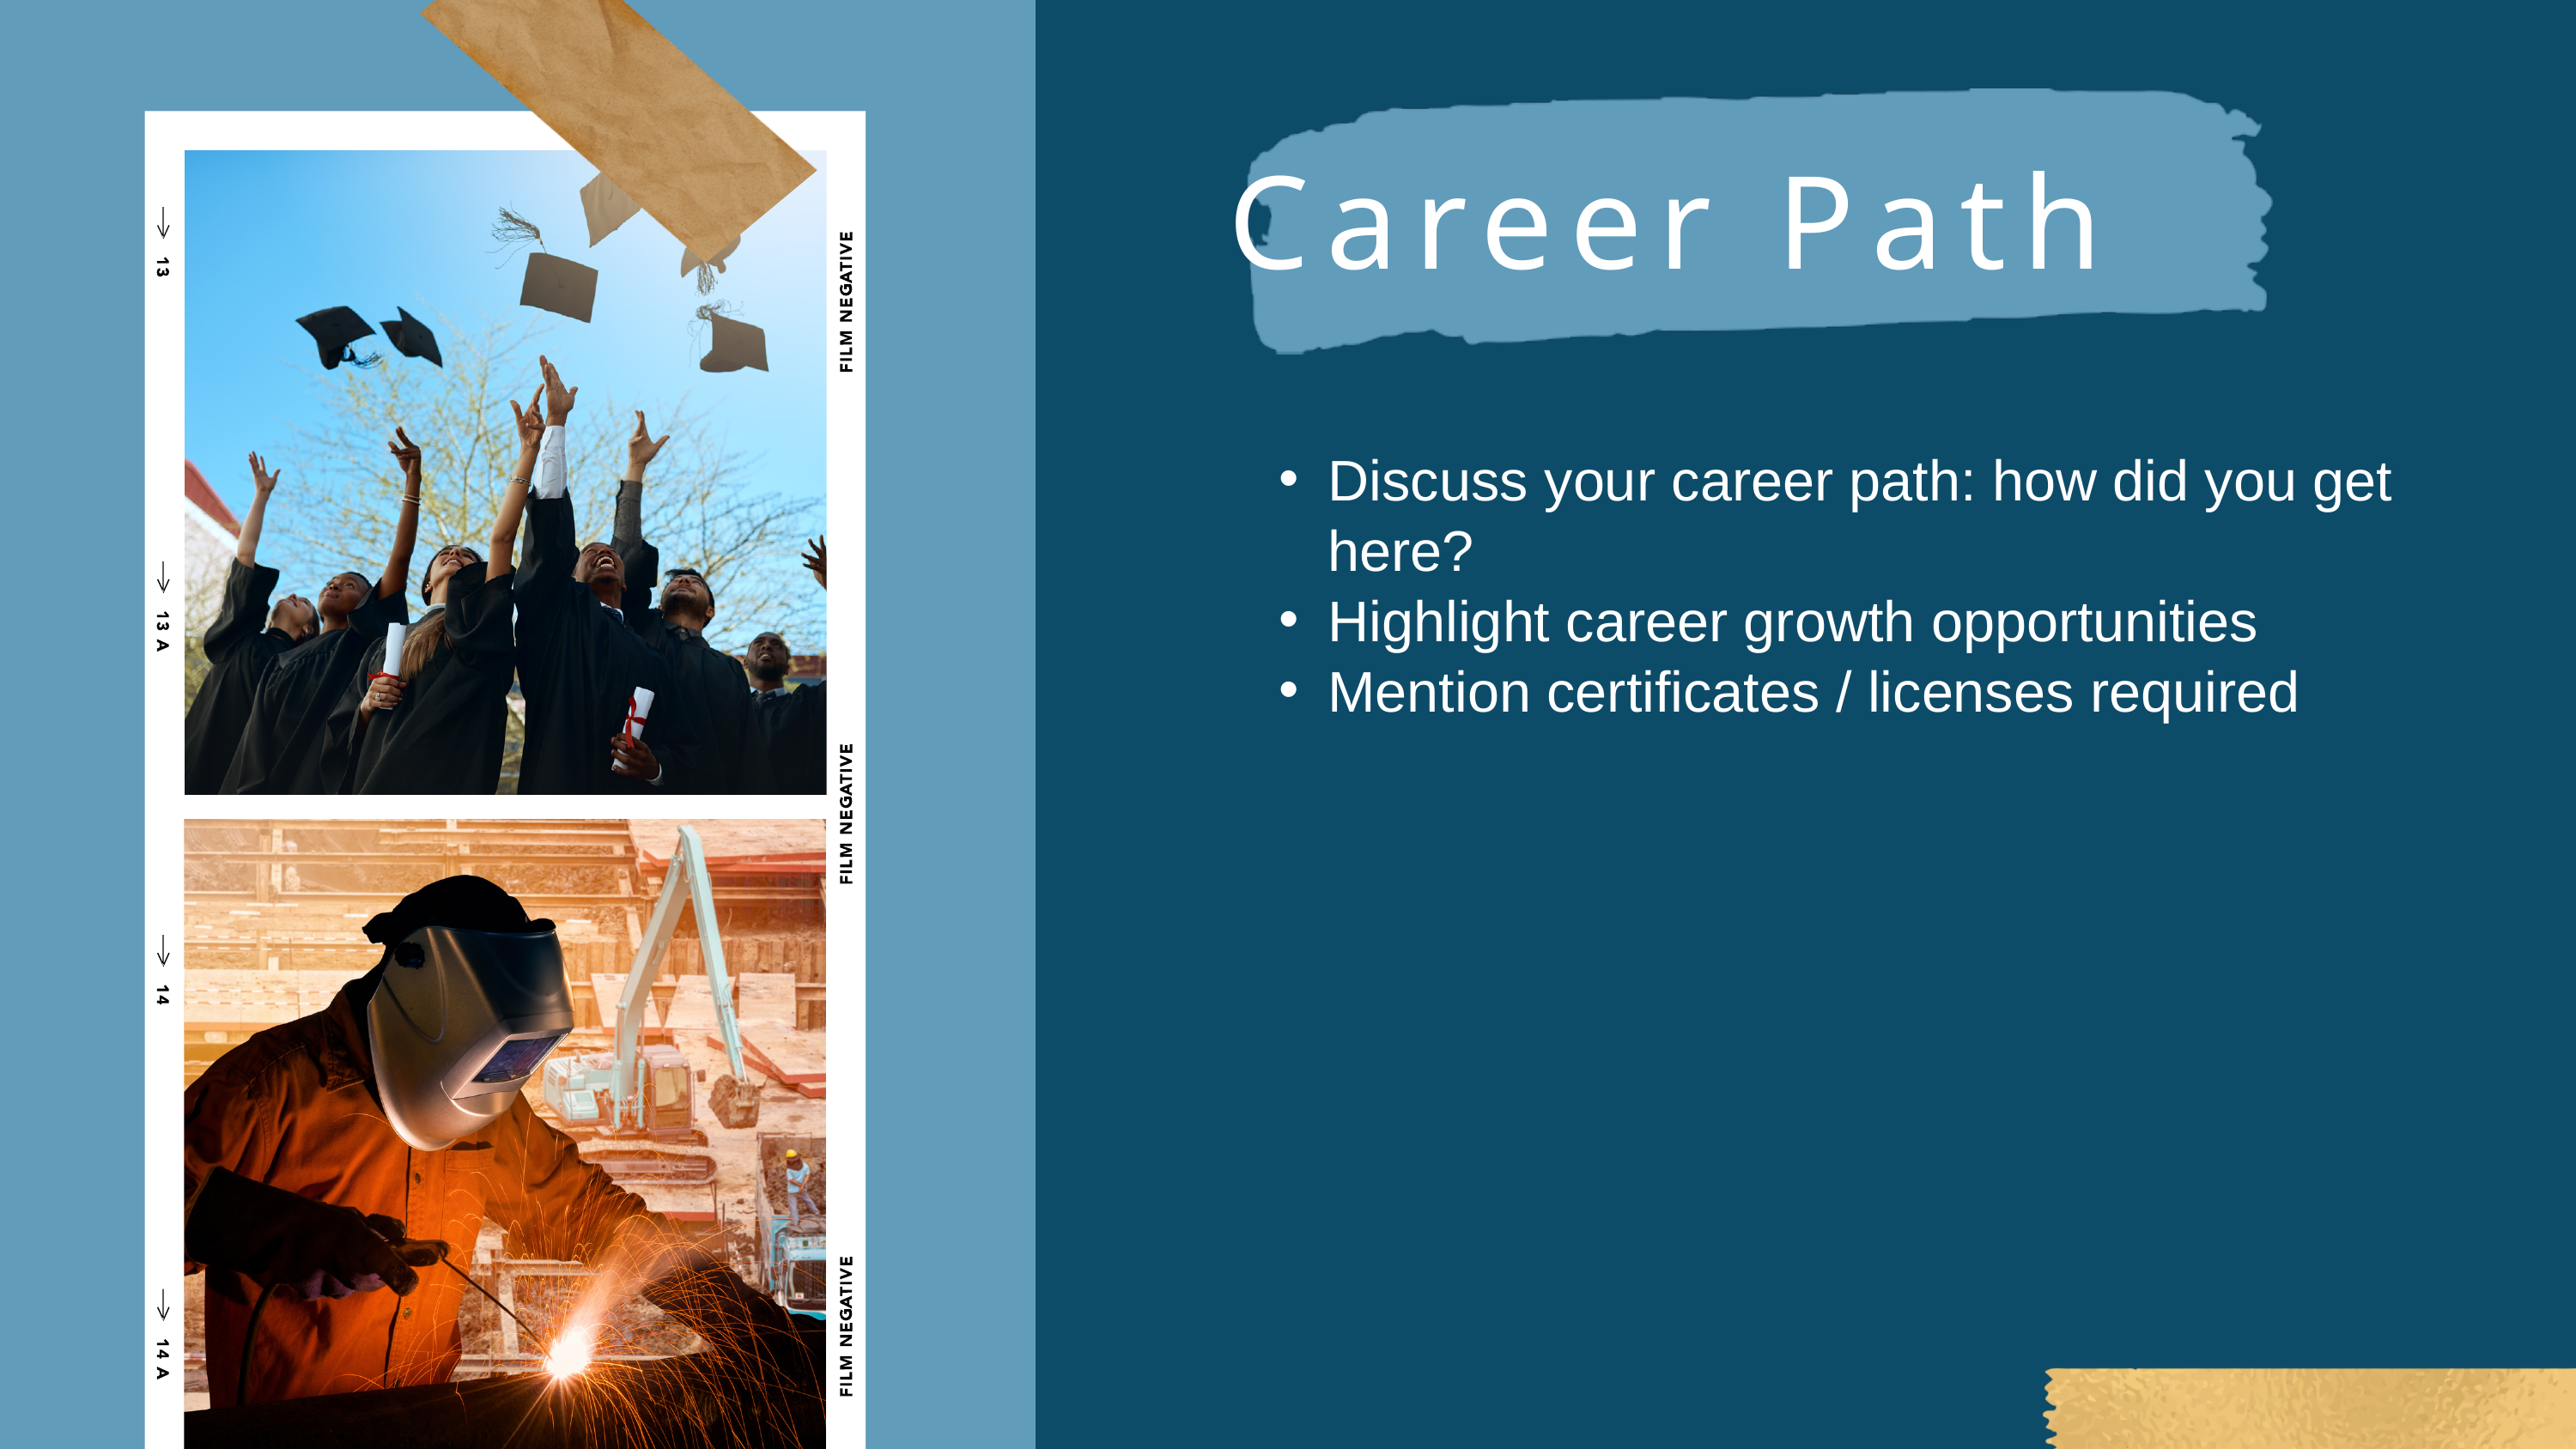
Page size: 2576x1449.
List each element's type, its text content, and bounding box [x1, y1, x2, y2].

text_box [0, 0, 1036, 1449]
text_box Career Path [1228, 156, 2416, 295]
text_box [144, 110, 866, 1449]
text_box [1247, 295, 2278, 355]
text_box [1247, 88, 2278, 156]
text_box Discuss your career path: how did you get here? Highlight career growth opportunities Mention certificates / licenses required [1230, 441, 2432, 724]
text_box [2042, 1366, 2576, 1449]
